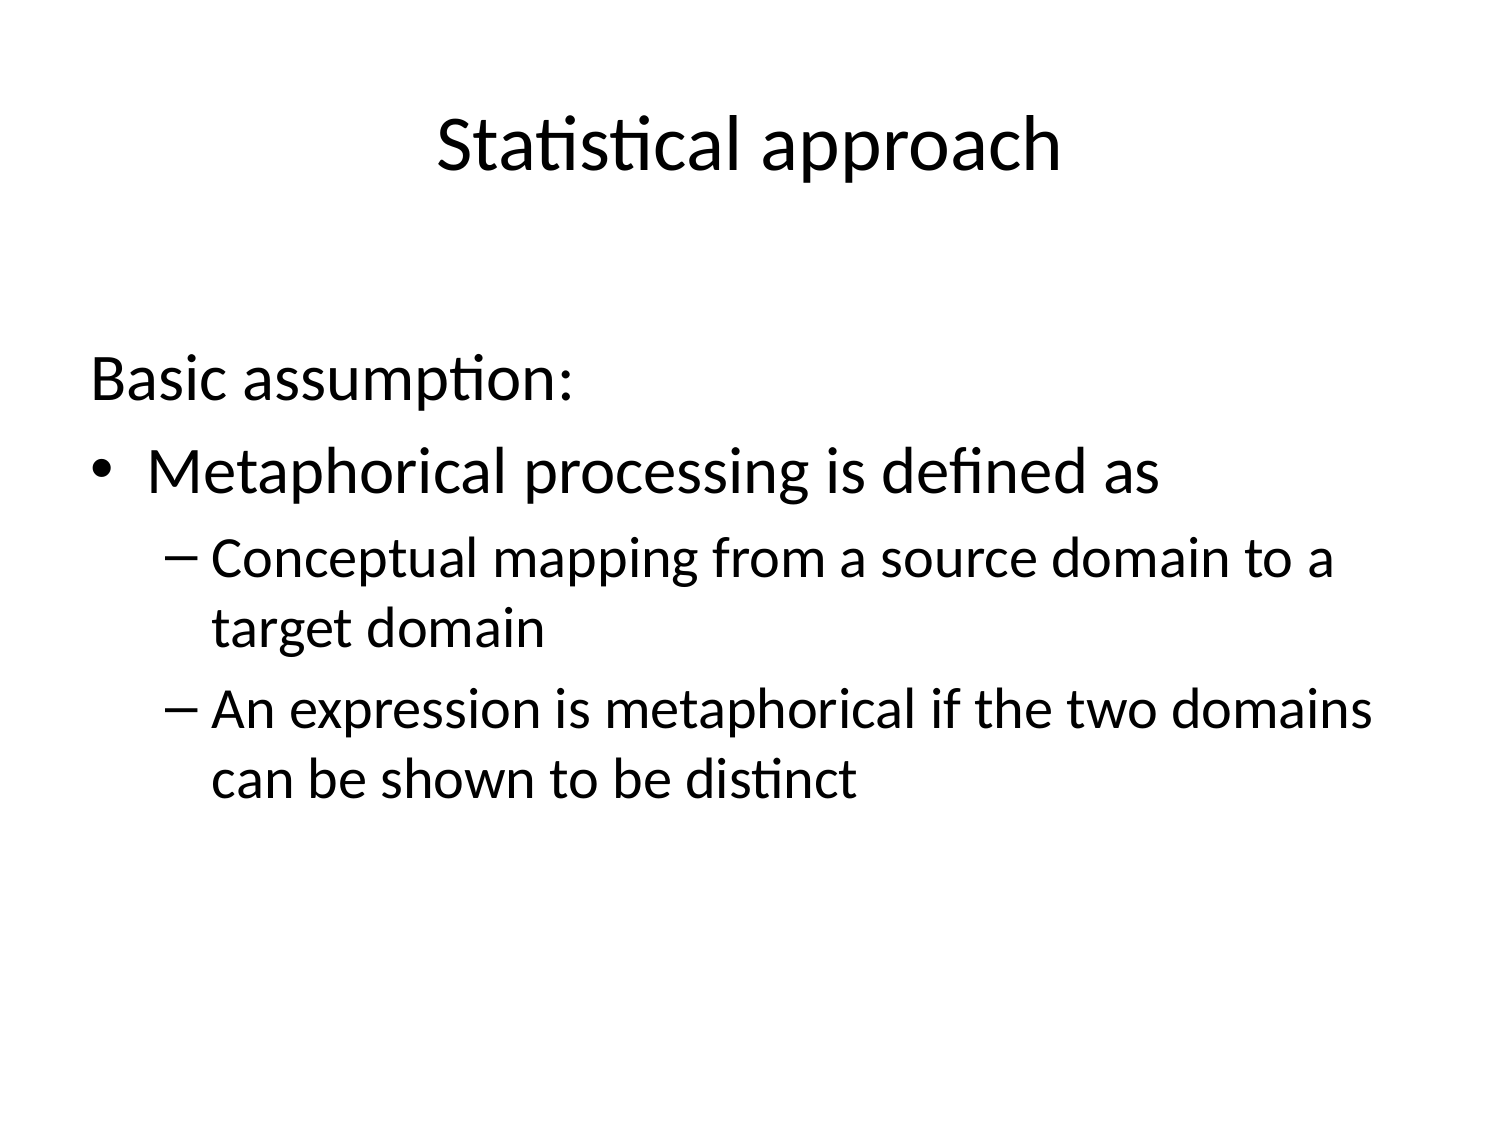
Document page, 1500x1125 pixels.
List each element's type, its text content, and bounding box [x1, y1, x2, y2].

list Basic assumption: Metaphorical processing is defined as Conceptual mapping from a source domain to a target domain An expression is metaphorical if the two domains can be shown to be distinct [75, 326, 1425, 1006]
title Statistical approach [75, 45, 1425, 233]
